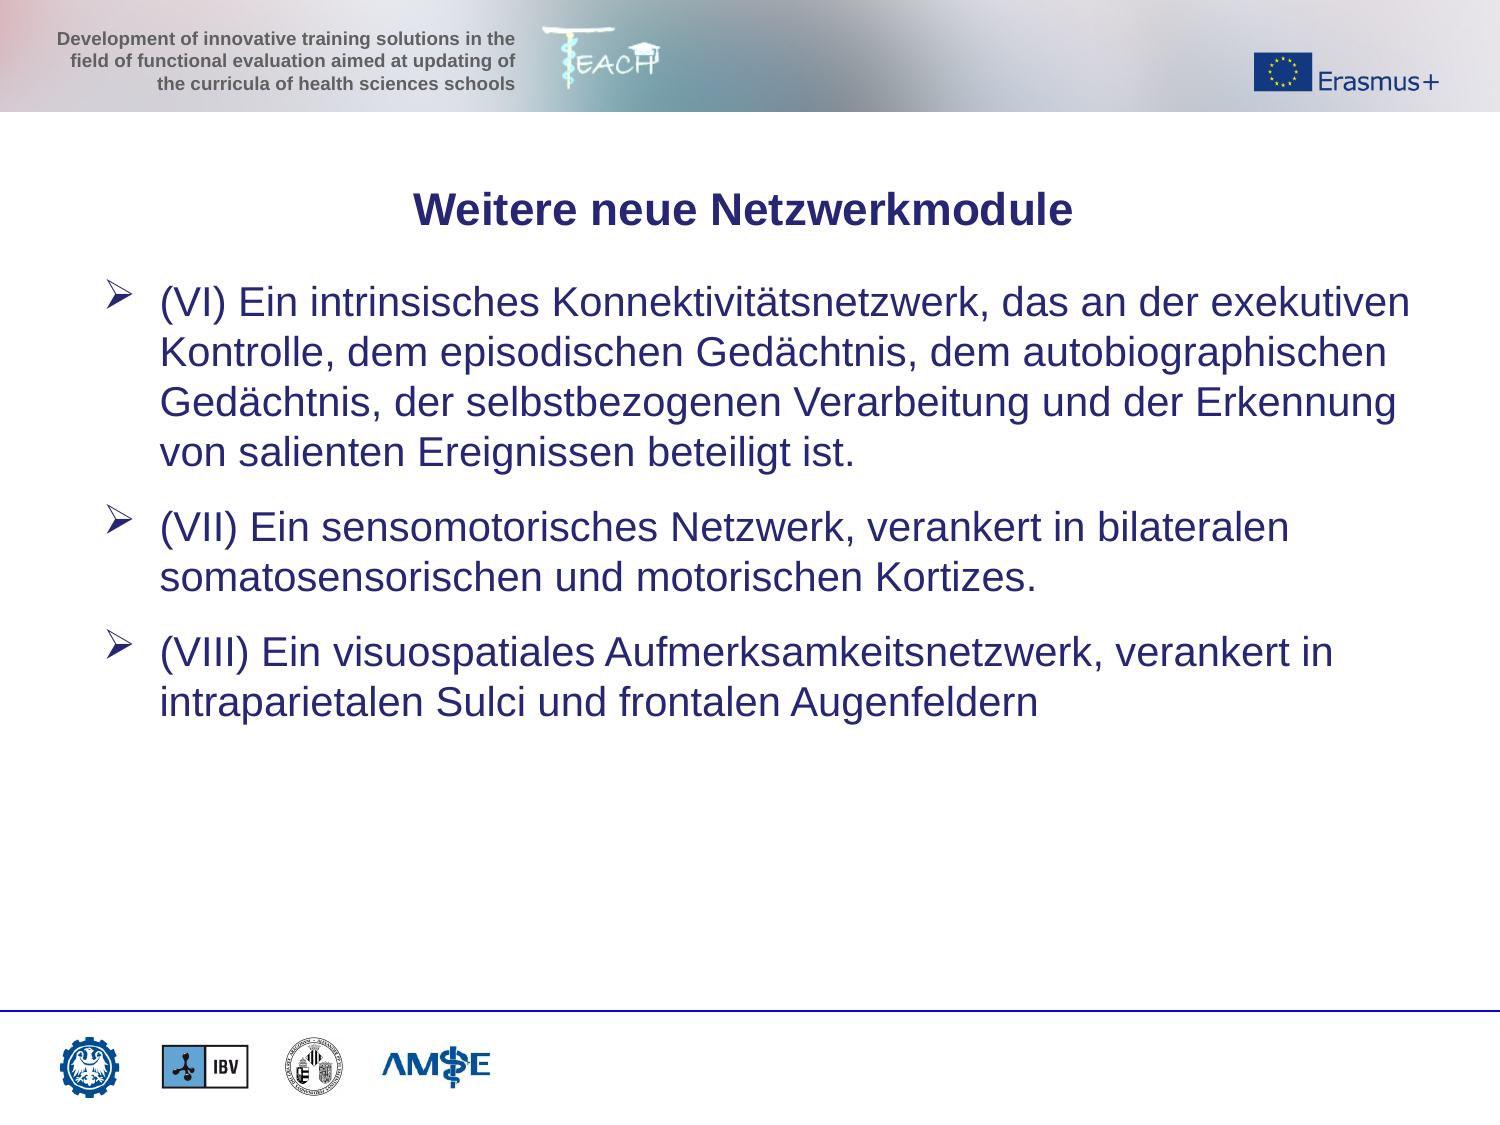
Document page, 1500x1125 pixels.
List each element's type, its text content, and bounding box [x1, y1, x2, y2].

text_box (VI) Ein intrinsisches Konnektivitätsnetzwerk, das an der exekutiven Kontrolle, dem episodischen Gedächtnis, dem autobiographischen Gedächtnis, der selbstbezogenen Verarbeitung und der Erkennung von salienten Ereignissen beteiligt ist. (VII) Ein sensomotorisches Netzwerk, verankert in bilateralen somatosensorischen und motorischen Kortizes. (VIII) Ein visuospatiales Aufmerksamkeitsnetzwerk, verankert in intraparietalen Sulci und frontalen Augenfeldern [88, 267, 1459, 732]
picture [379, 1044, 491, 1089]
picture [161, 1044, 249, 1089]
picture [53, 1035, 126, 1099]
picture [284, 1036, 344, 1097]
picture [0, 1, 1500, 112]
text_box Weitere neue Netzwerkmodule [100, 172, 1388, 243]
